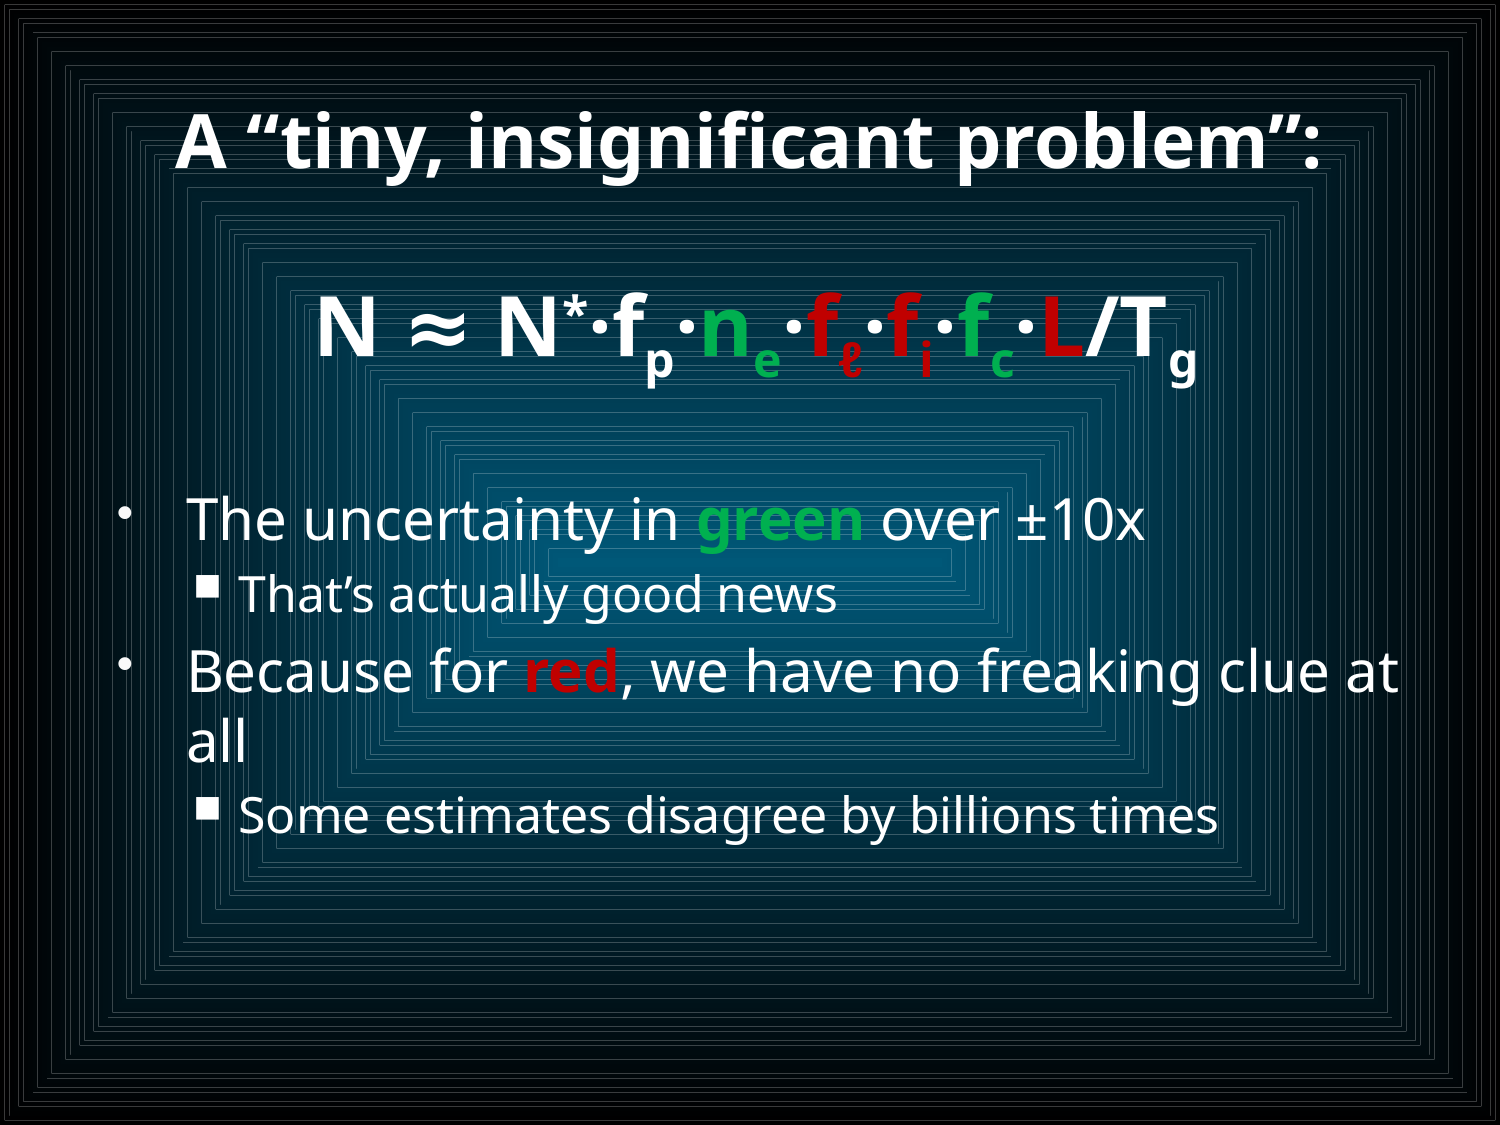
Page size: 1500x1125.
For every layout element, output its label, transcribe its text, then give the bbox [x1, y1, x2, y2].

text_box N ≈ N*·fp·ne·fℓ·fi·fc·L/Tg [49, 265, 1463, 395]
list The uncertainty in green over ±10x That’s actually good news Because for red, we have no freaking clue at all Some estimates disagree by billions times [81, 474, 1432, 1055]
title A “tiny, insignificant problem”: [75, 45, 1425, 233]
